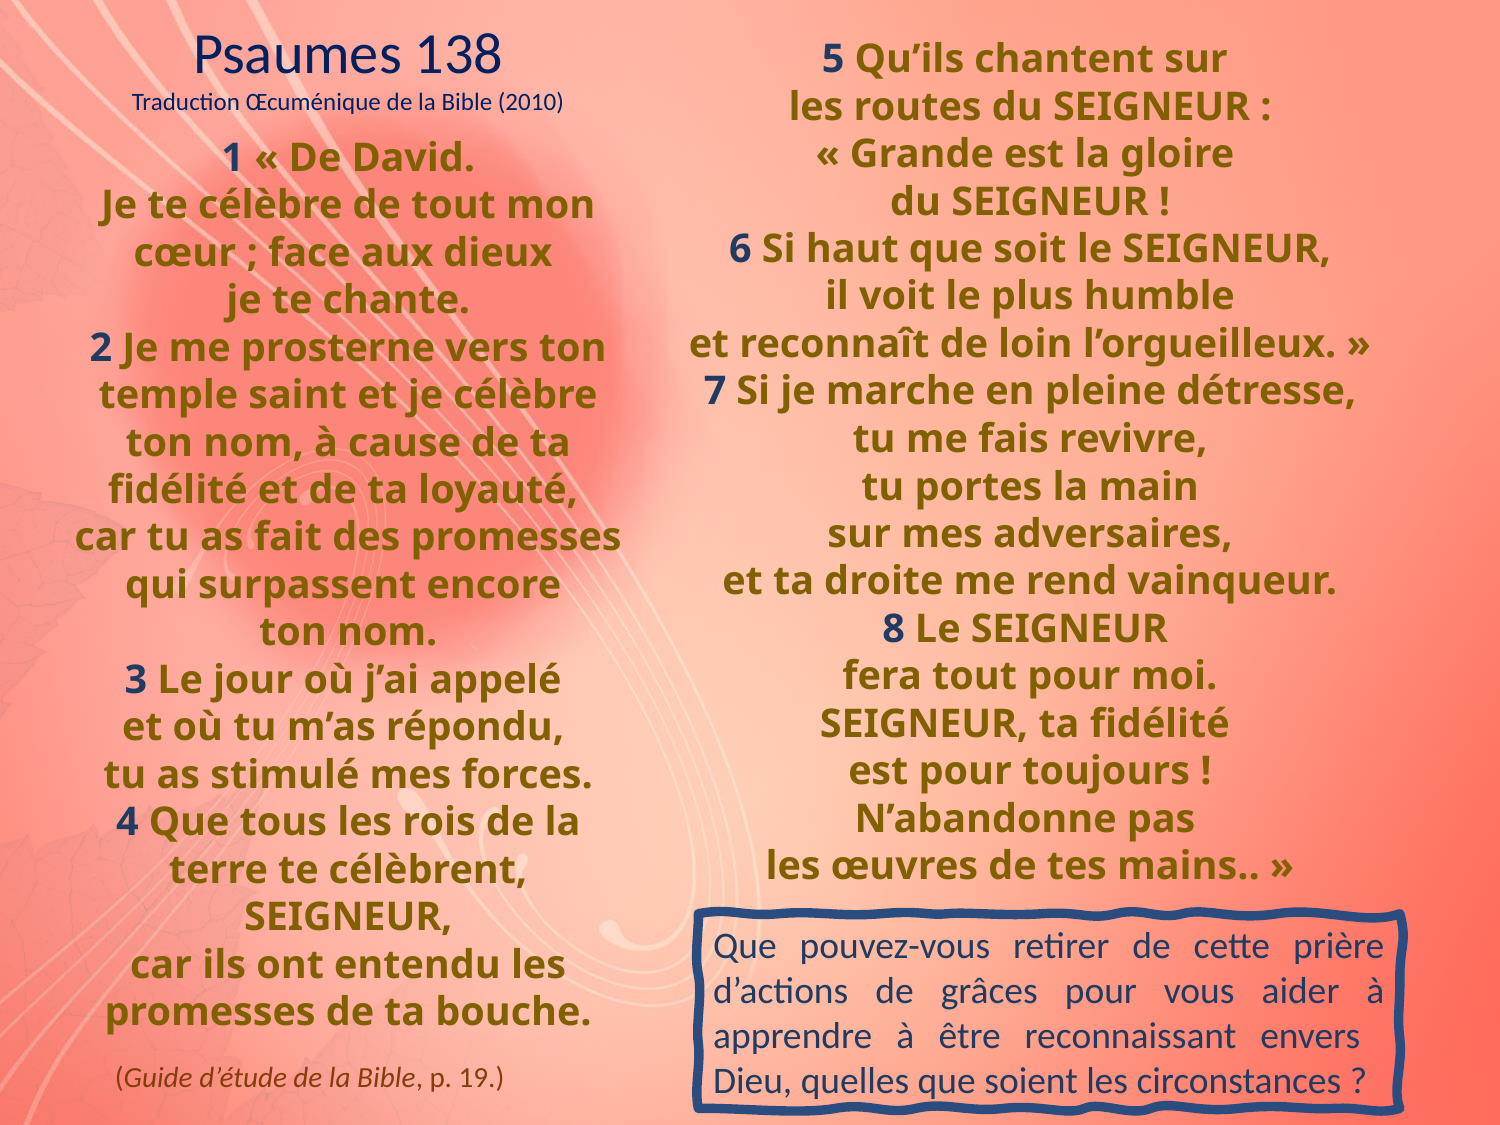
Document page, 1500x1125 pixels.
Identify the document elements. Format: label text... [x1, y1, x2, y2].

text_box Psaumes 138 Traduction Œcuménique de la Bible (2010) [74, 7, 623, 123]
picture [0, 0, 1500, 1125]
text_box (Guide d’étude de la Bible, p. 19.) [99, 1050, 522, 1101]
text_box 5 Qu’ils chantent sur les routes du SEIGNEUR : « Grande est la gloire du SEIGNEUR ! 6 Si haut que soit le SEIGNEUR, il voit le plus humble et reconnaît de loin l’orgueilleux. » 7 Si je marche en pleine détresse, tu me fais revivre, tu portes la main sur mes adversaires, et ta droite me rend vainqueur. 8 Le SEIGNEUR fera tout pour moi. SEIGNEUR, ta fidélité est pour toujours ! N’abandonne pas les œuvres de tes mains.. » [650, 25, 1411, 895]
text_box 1 « De David. Je te célèbre de tout mon cœur ; face aux dieux je te chante. 2 Je me prosterne vers ton temple saint et je célèbre ton nom, à cause de ta fidélité et de ta loyauté, car tu as fait des promesses qui surpassent encore ton nom. 3 Le jour où j’ai appelé et où tu m’as répondu, tu as stimulé mes forces. 4 Que tous les rois de la terre te célèbrent, SEIGNEUR, car ils ont entendu les promesses de ta bouche. [46, 124, 650, 1041]
text_box Que pouvez-vous retirer de cette prière d’actions de grâces pour vous aider à apprendre à être reconnaissant envers Dieu, quelles que soient les circonstances ? [696, 910, 1404, 1112]
